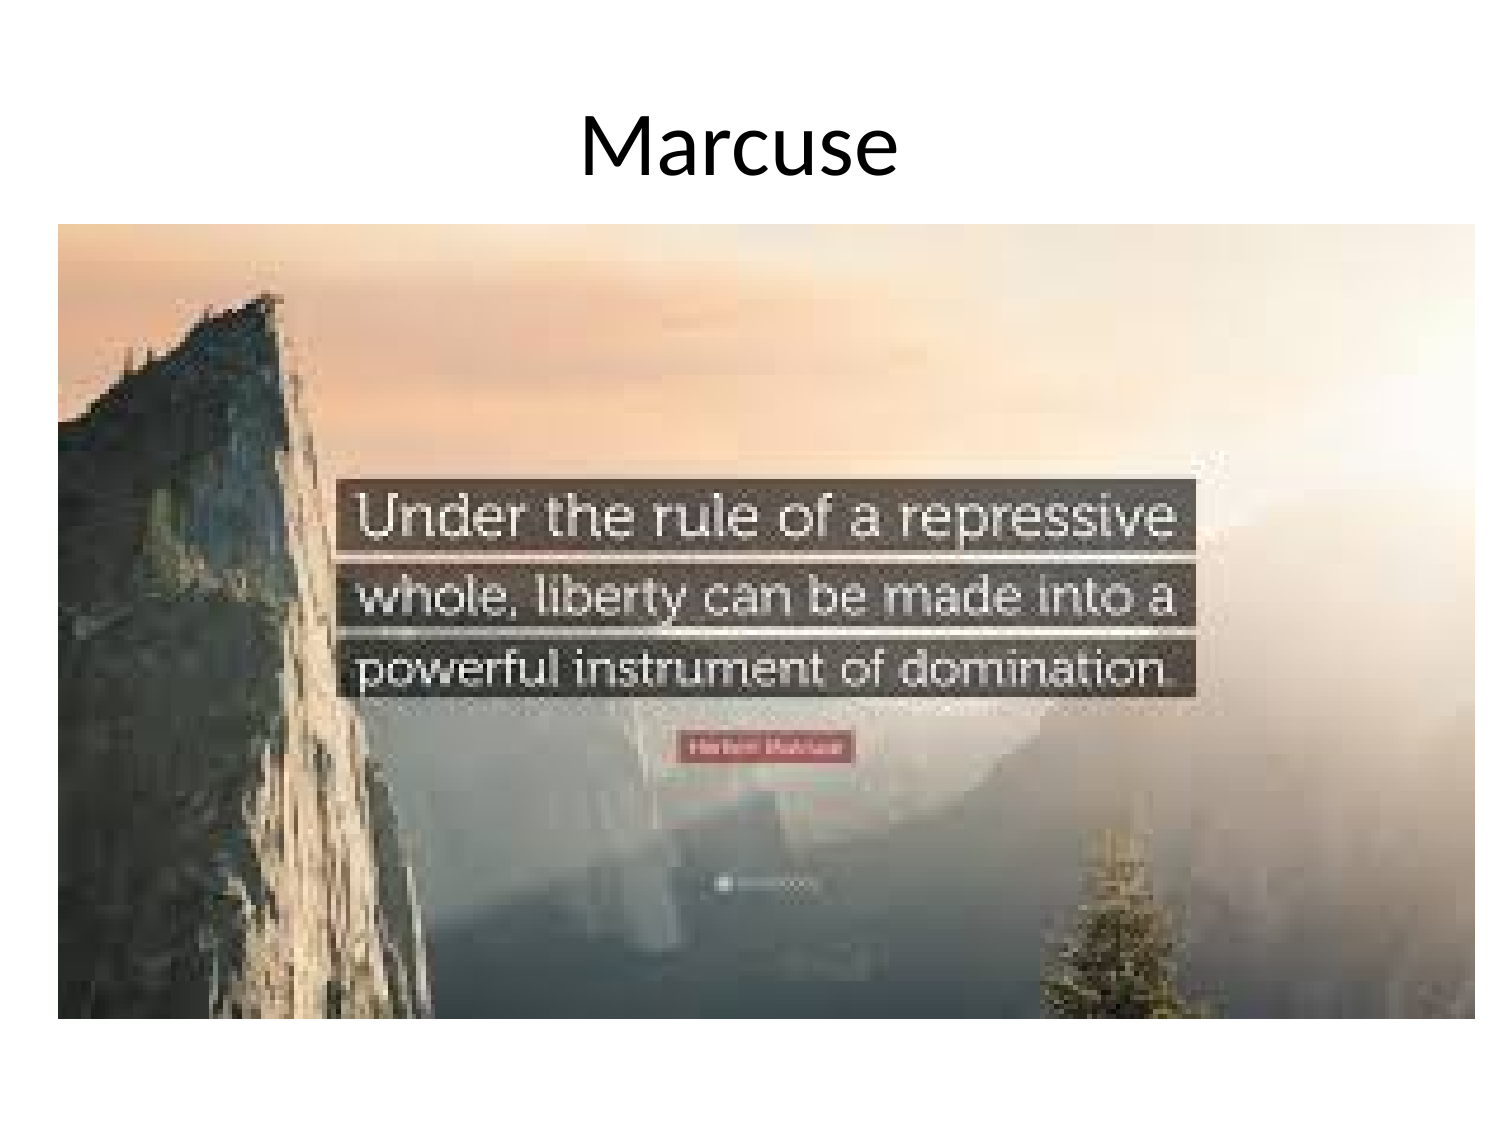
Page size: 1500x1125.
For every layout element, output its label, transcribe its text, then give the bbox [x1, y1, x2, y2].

title Marcuse [75, 45, 1425, 223]
picture [57, 224, 1476, 1019]
